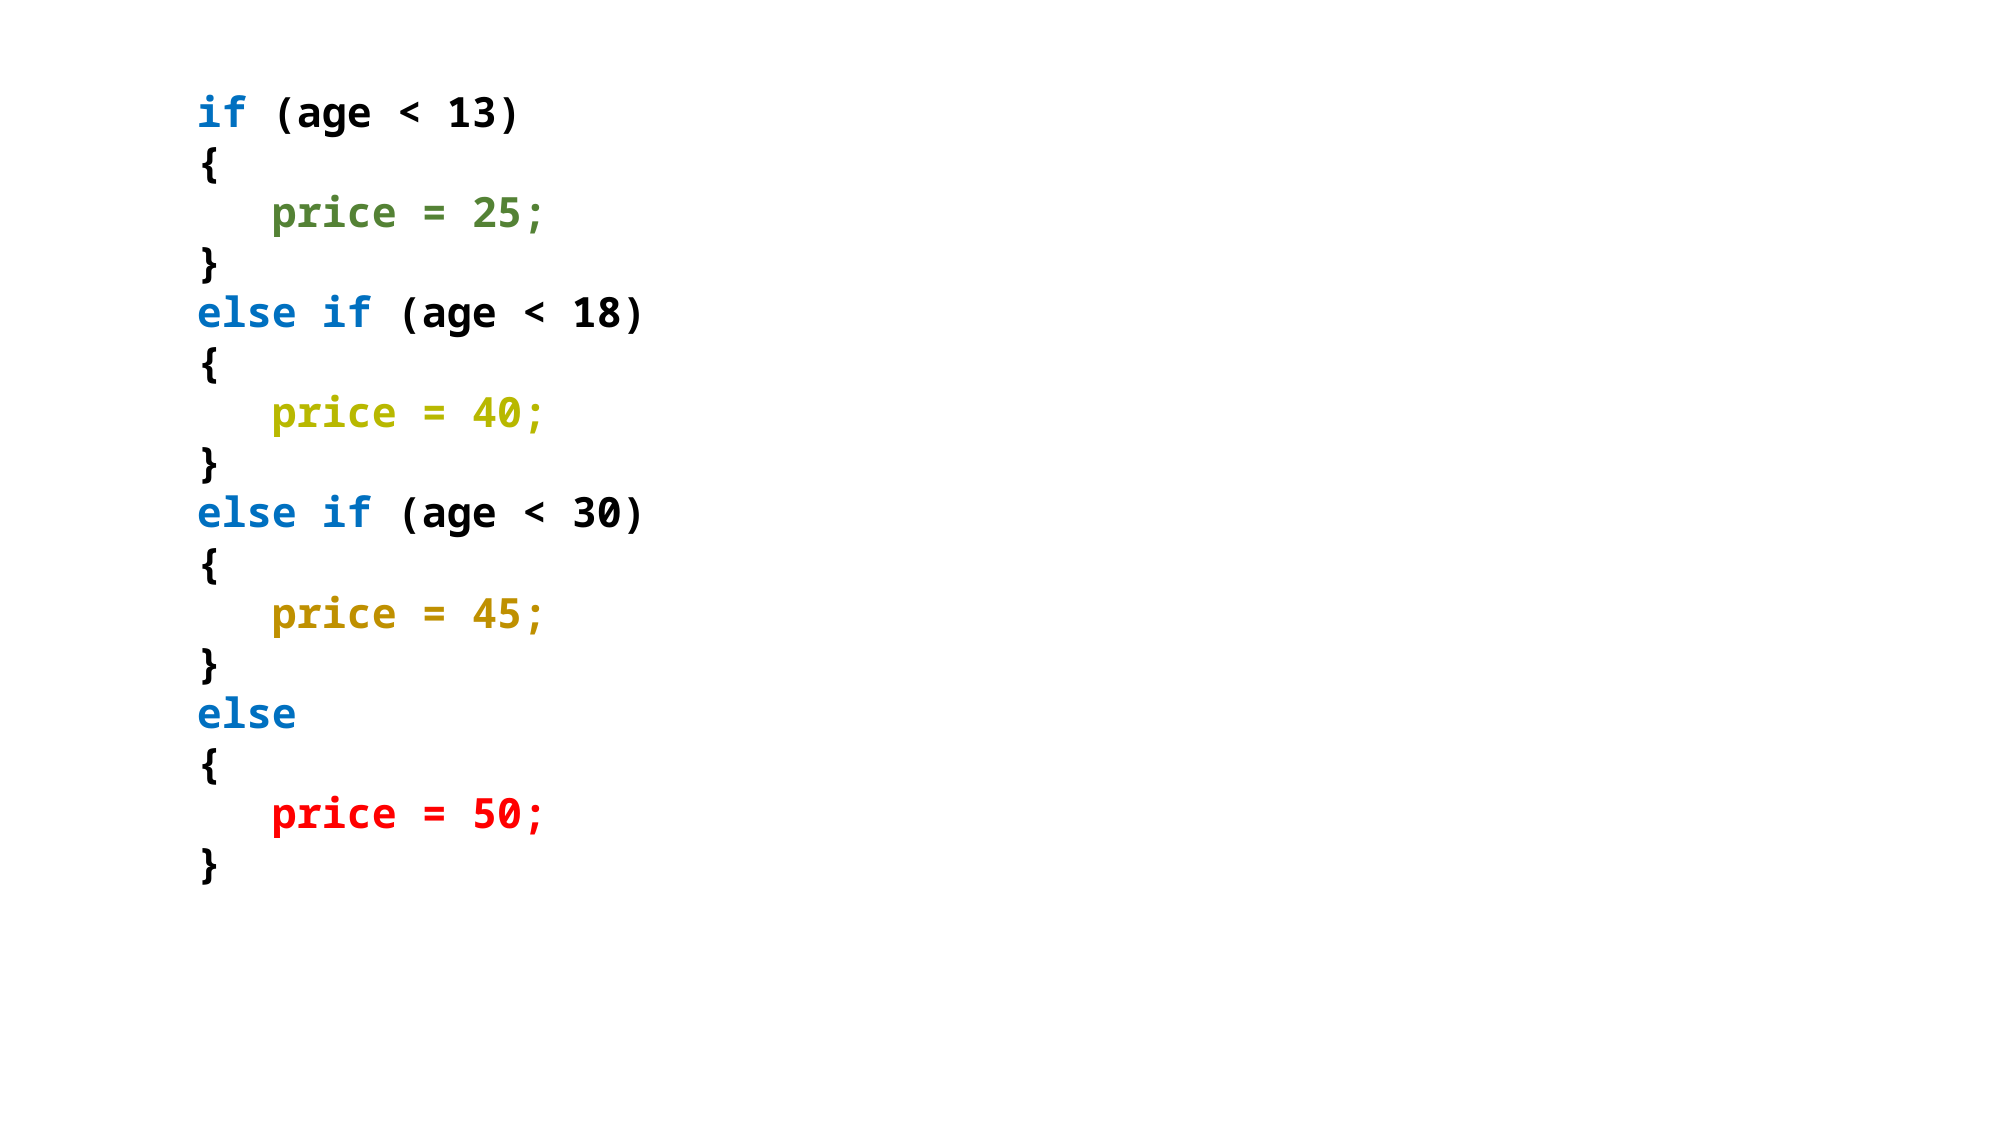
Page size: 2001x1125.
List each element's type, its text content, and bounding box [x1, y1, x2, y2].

text_box if (age < 13) { price = 25; } else if (age < 18) { price = 40; } else if (age < 30) { price = 45; } else { price = 50; } [182, 78, 1898, 894]
